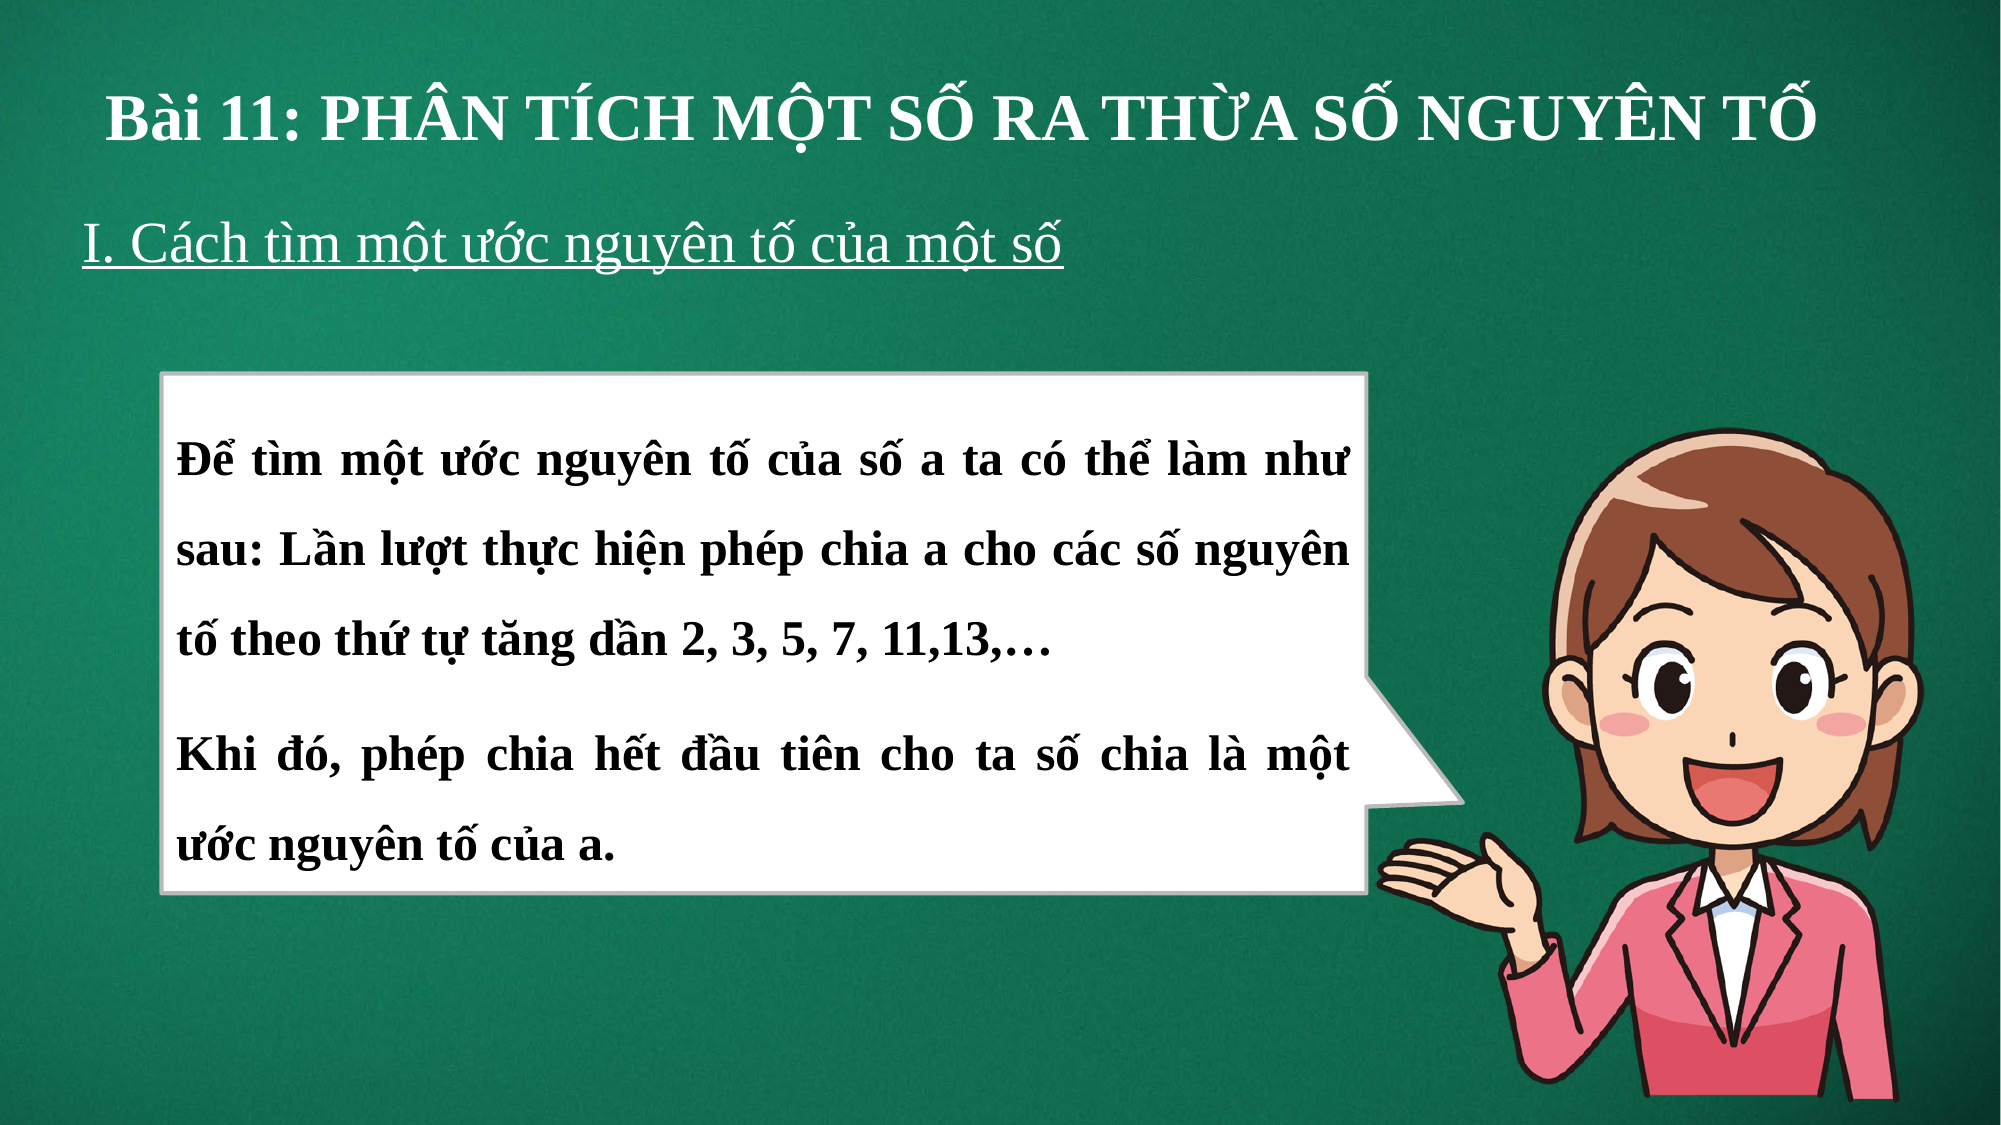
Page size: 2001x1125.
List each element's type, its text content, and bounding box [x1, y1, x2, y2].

text_box I. Cách tìm một ước nguyên tố của một số [67, 196, 1272, 282]
text_box Để tìm một ước nguyên tố của số a ta có thể làm như sau: Lần lượt thực hiện phép chia a cho các số nguyên tố theo thứ tự tăng dần 2, 3, 5, 7, 11,13,… Khi đó, phép chia hết đầu tiên cho ta số chia là một ước nguyên tố của a. [161, 373, 1367, 894]
picture [0, 0, 2001, 1125]
text_box Bài 11: PHÂN TÍCH MỘT SỐ RA THỪA SỐ NGUYÊN TỐ [90, 66, 1887, 162]
